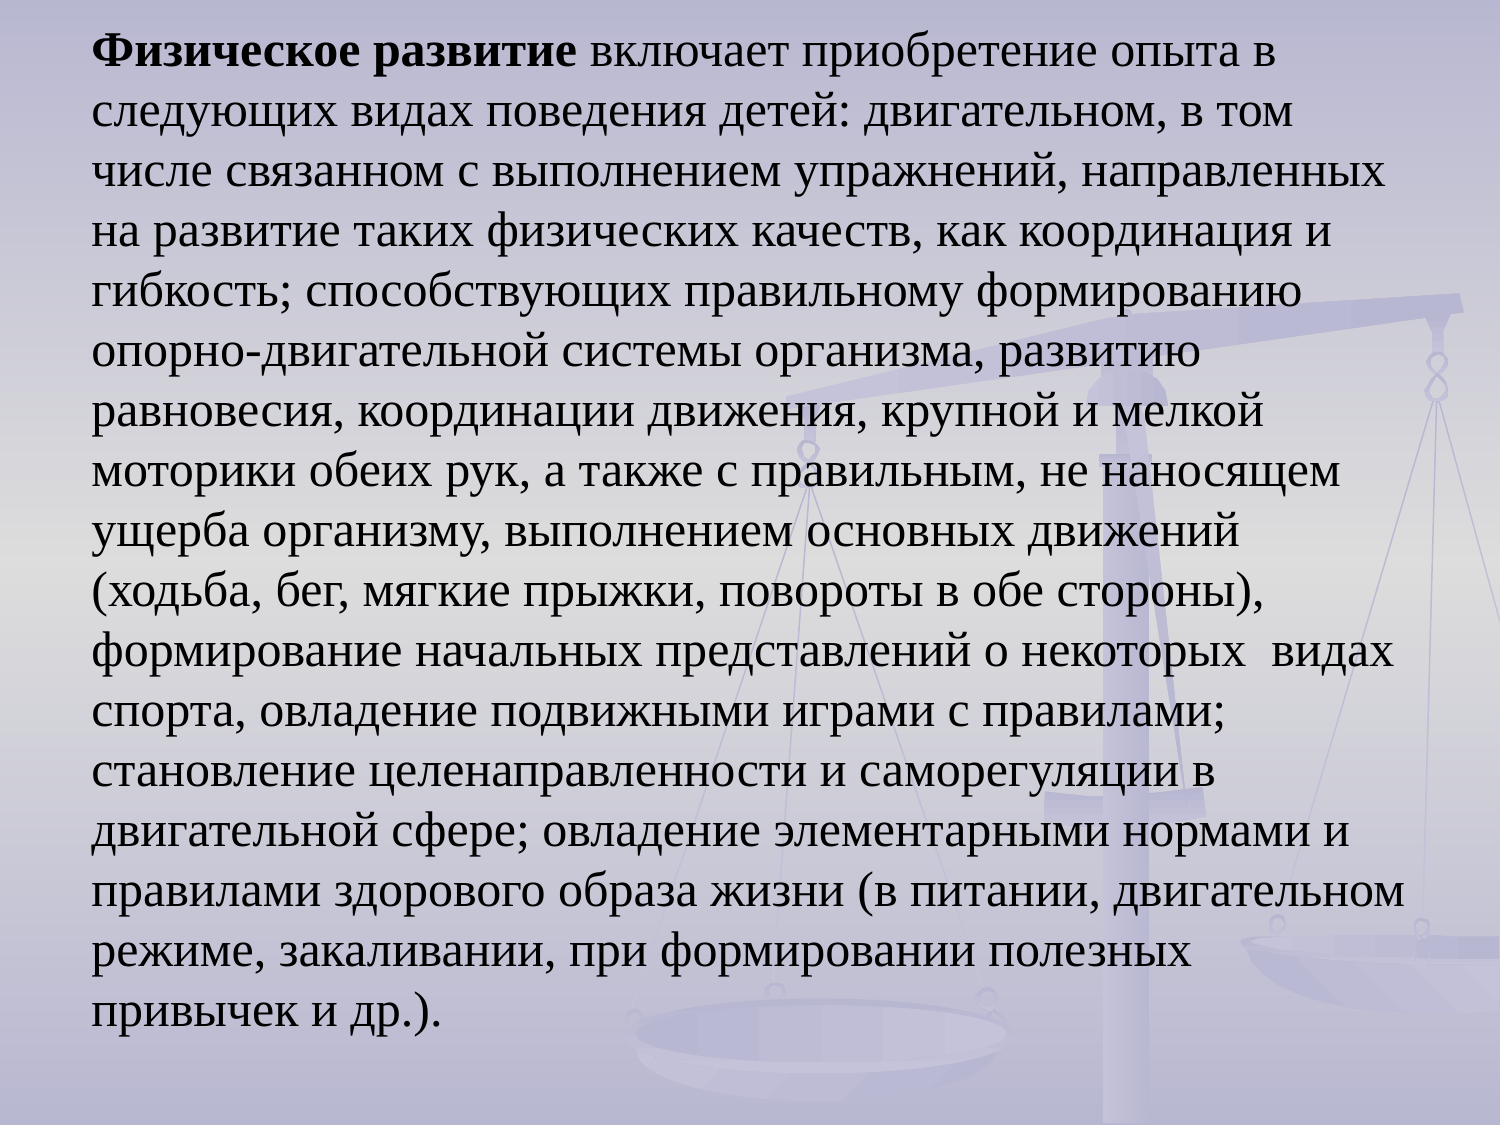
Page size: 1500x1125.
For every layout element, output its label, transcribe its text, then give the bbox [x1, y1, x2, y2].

text_box Физическое развитие включает приобретение опыта в следующих видах поведения детей: двигательном, в том числе связанном с выполнением упражнений, направленных на развитие таких физических качеств, как координация и гибкость; способствующих правильному формированию опорно-двигательной системы организма, развитию равновесия, координации движения, крупной и мелкой моторики обеих рук, а также с правильным, не наносящем ущерба организму, выполнением основных движений (ходьба, бег, мягкие прыжки, повороты в обе стороны), формирование начальных представлений о некоторых видах спорта, овладение подвижными играми с правилами; становление целенаправленности и саморегуляции в двигательной сфере; овладение элементарными нормами и правилами здорового образа жизни (в питании, двигательном режиме, закаливании, при формировании полезных привычек и др.). [76, 9, 1424, 1045]
